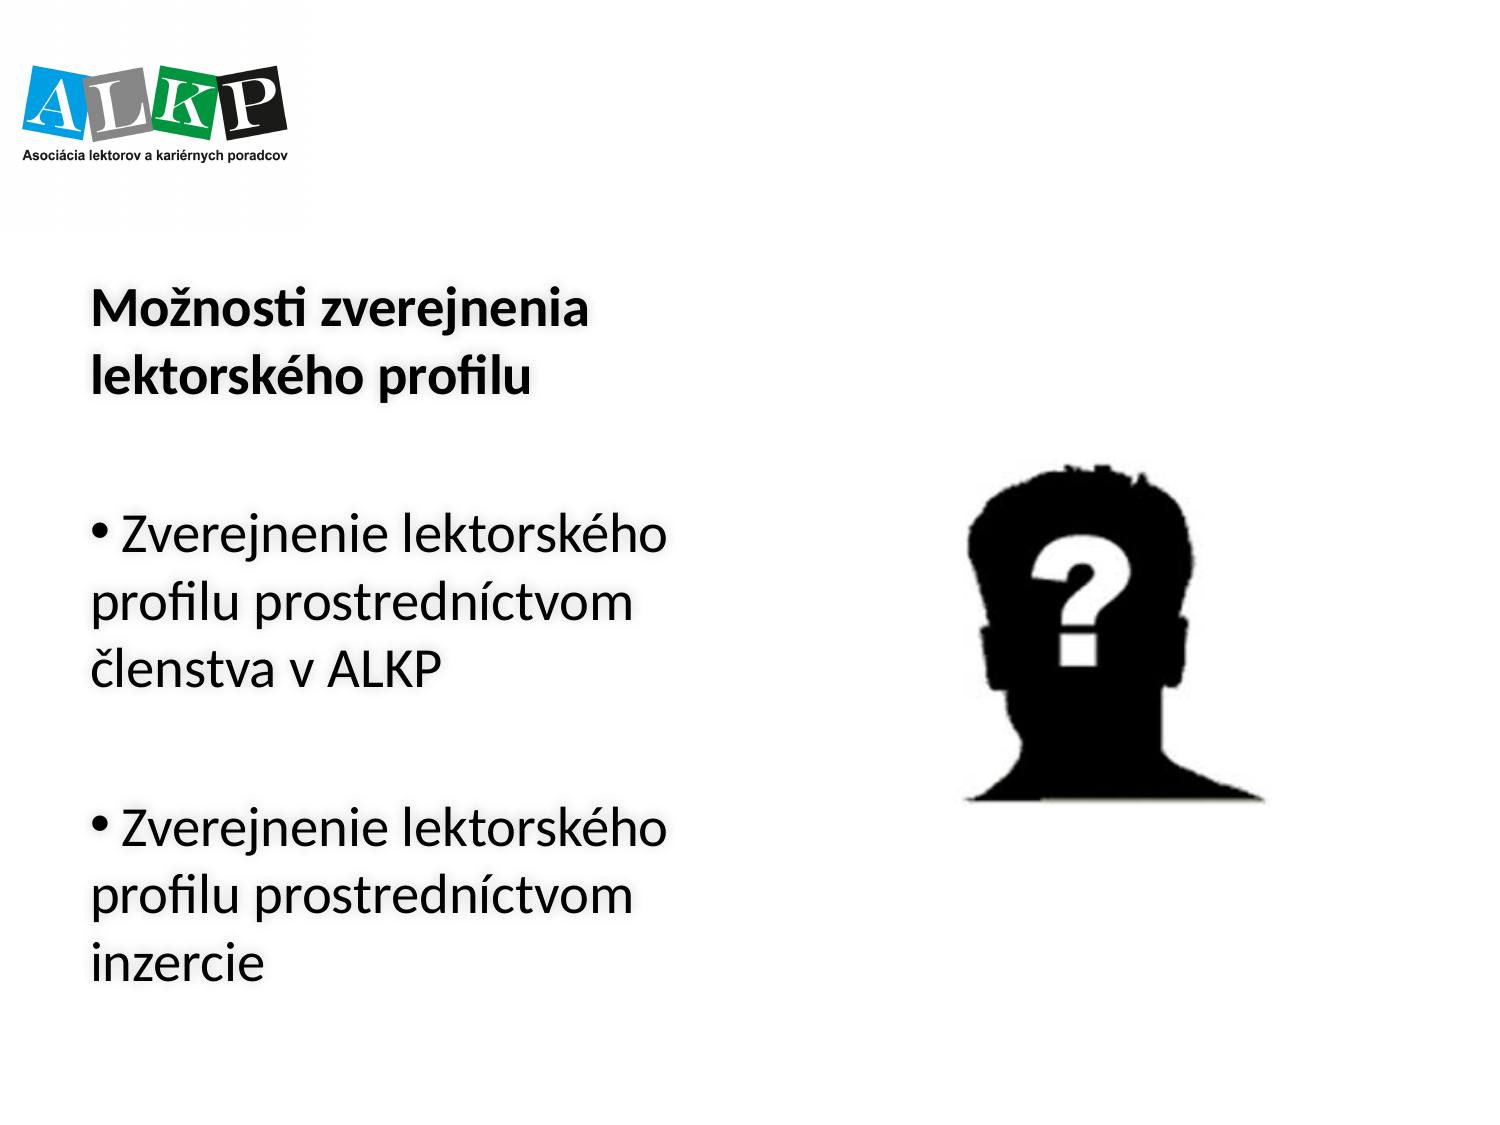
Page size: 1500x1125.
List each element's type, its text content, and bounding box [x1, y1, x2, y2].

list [915, 460, 1273, 807]
list Možnosti zverejnenia lektorského profilu Zverejnenie lektorského profilu prostredníctvom členstva v ALKP Zverejnenie lektorského profilu prostredníctvom inzercie [75, 262, 738, 1005]
picture [0, 0, 314, 232]
